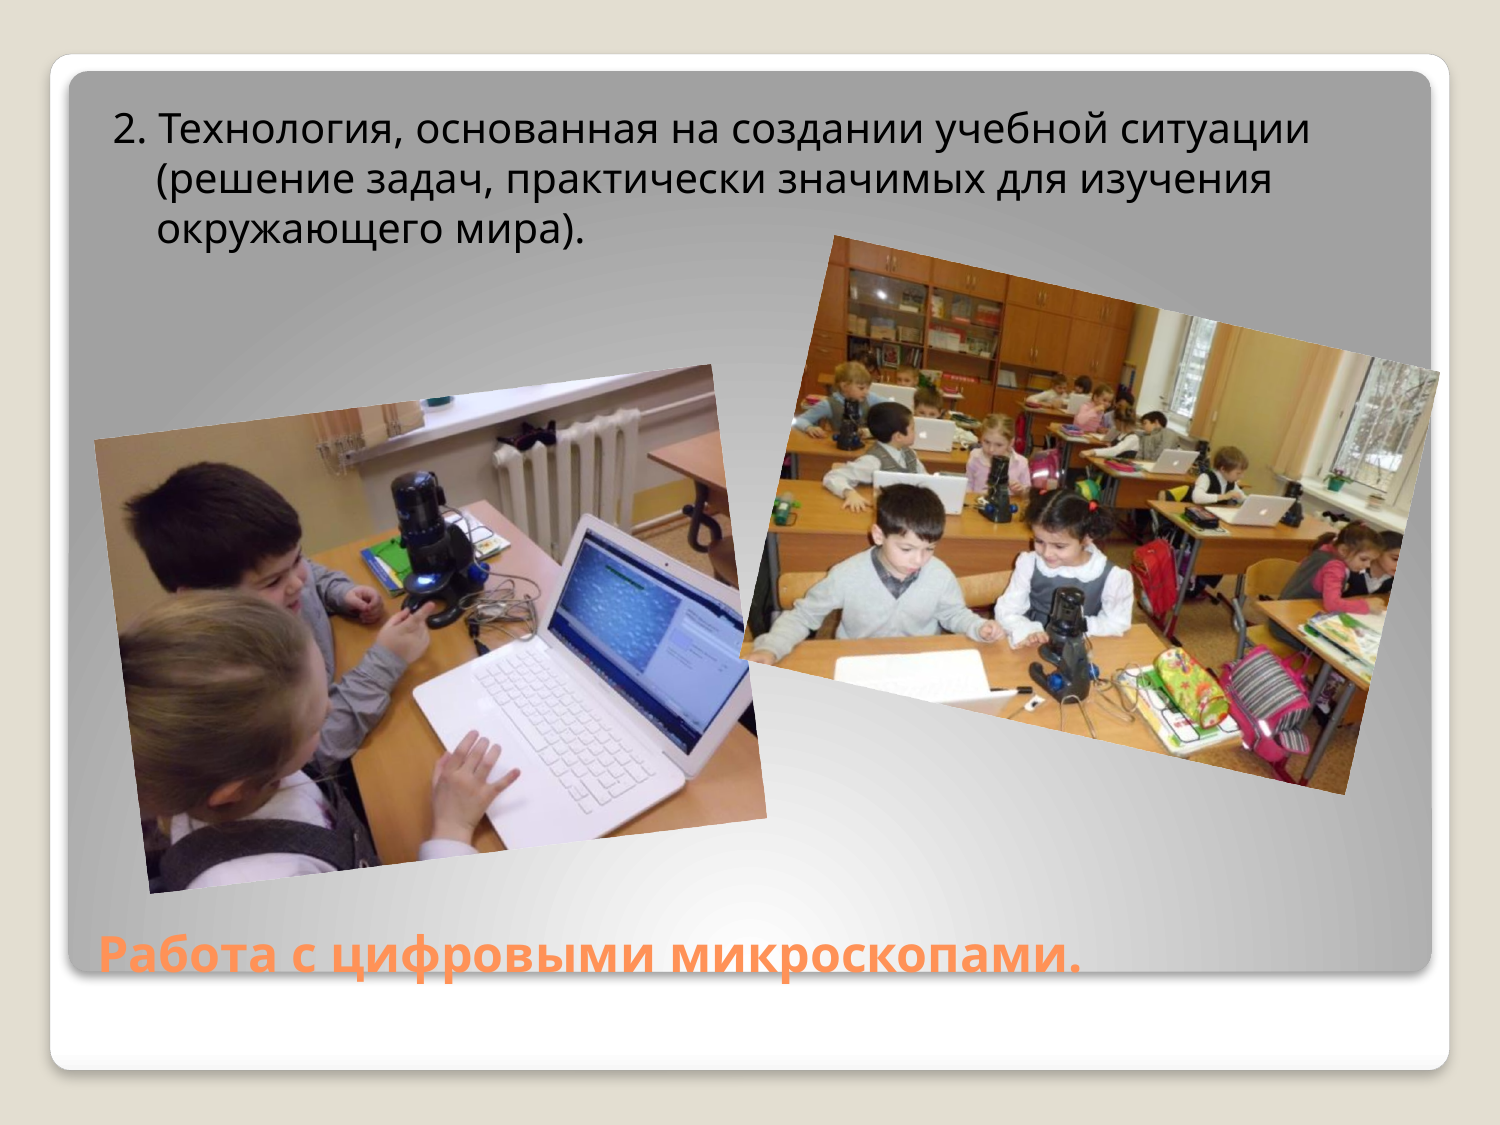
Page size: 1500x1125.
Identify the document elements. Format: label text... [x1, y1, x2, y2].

list 2. Технология, основанная на создании учебной ситуации (решение задач, практически значимых для изучения окружающего мира). [82, 86, 1425, 774]
title Работа с цифровыми микроскопами. [82, 817, 1425, 990]
picture [95, 236, 1440, 894]
